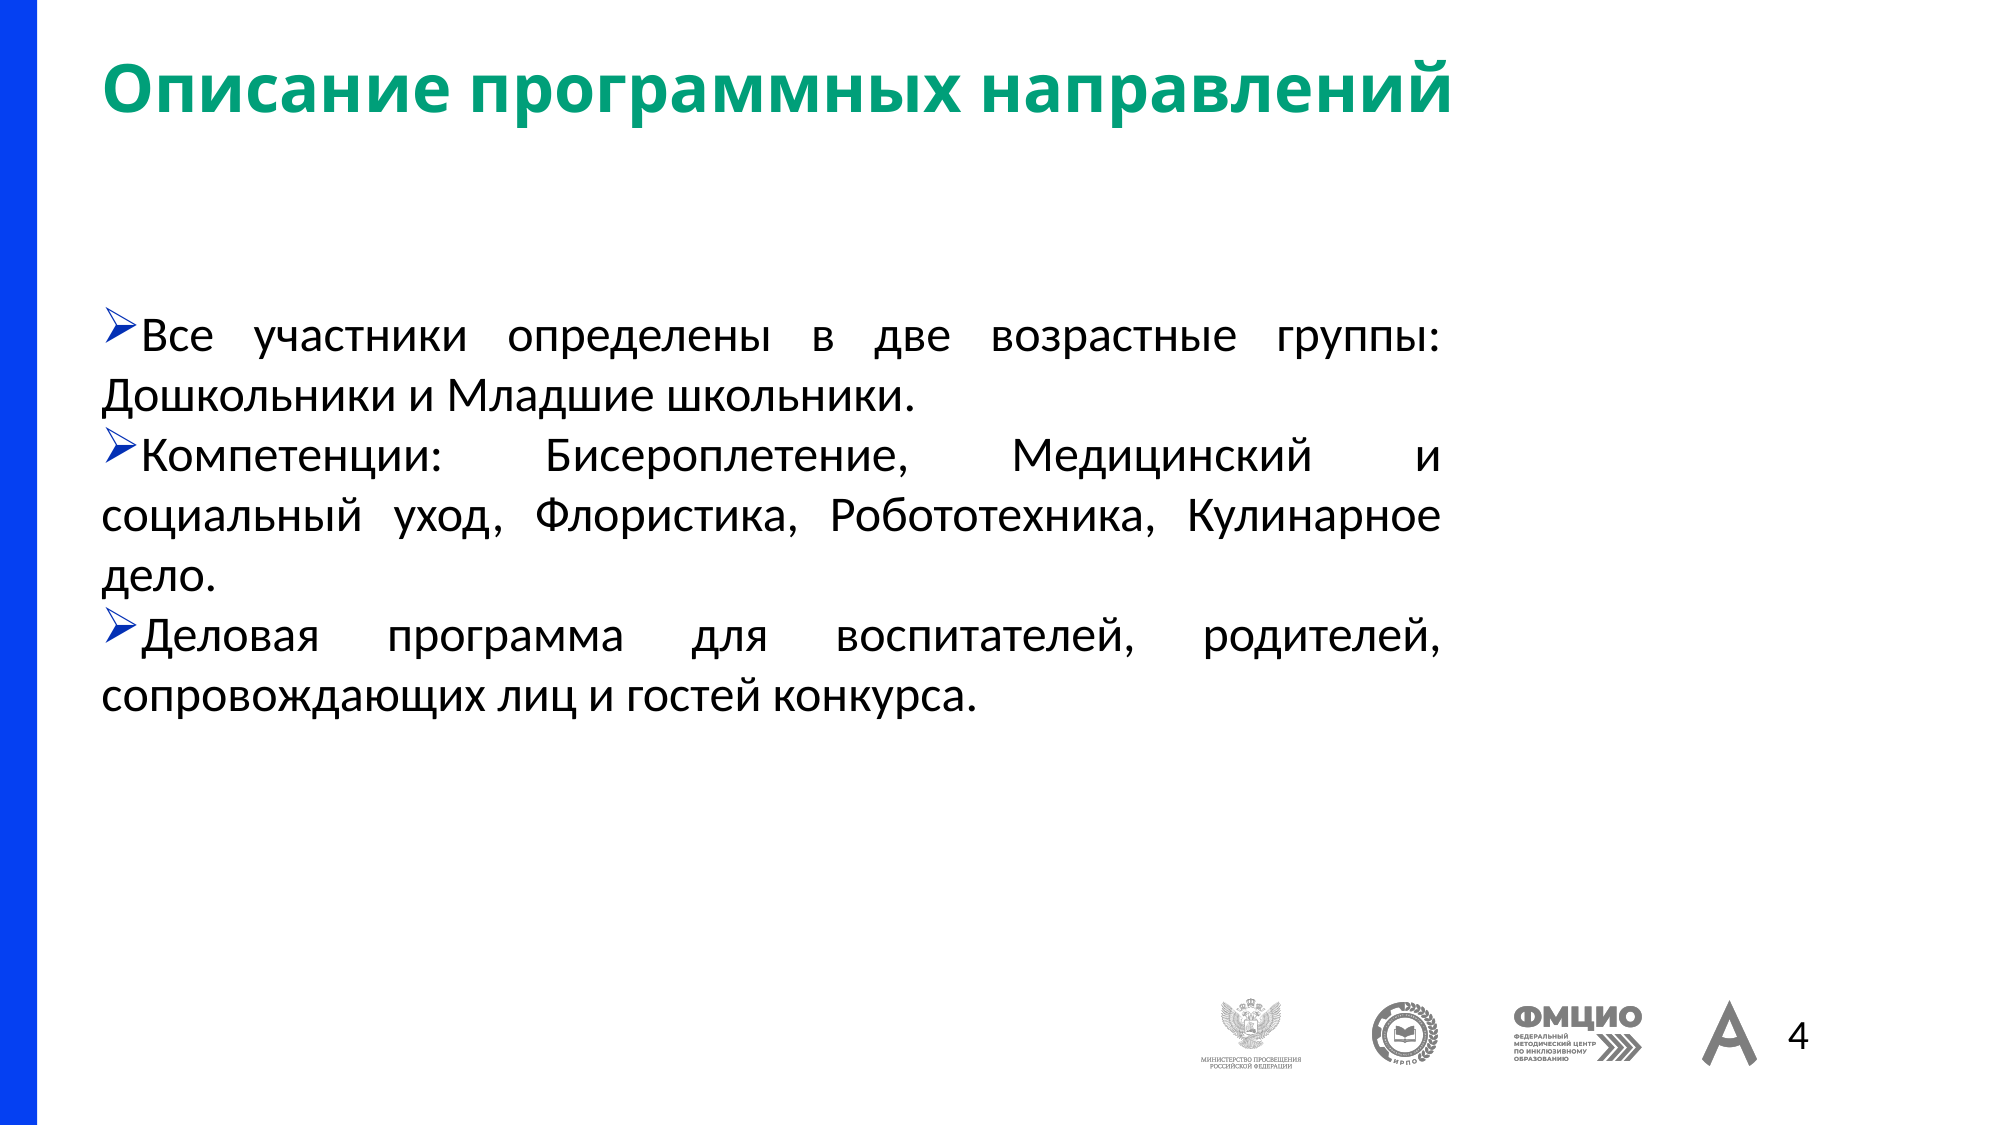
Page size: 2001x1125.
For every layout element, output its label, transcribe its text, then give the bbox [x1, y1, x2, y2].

text_box Все участники определены в две возрастные группы: Дошкольники и Младшие школьники. Компетенции: Бисероплетение, Медицинский и социальный уход, Флористика, Робототехника, Кулинарное дело. Деловая программа для воспитателей, родителей, сопровождающих лиц и гостей конкурса. [86, 293, 1457, 729]
title Описание программных направлений [101, 59, 1891, 133]
picture [1201, 998, 1301, 1069]
picture [1372, 1002, 1438, 1065]
text_box [0, 0, 38, 1125]
picture [1514, 1006, 1642, 1061]
picture [1702, 1000, 1757, 1066]
